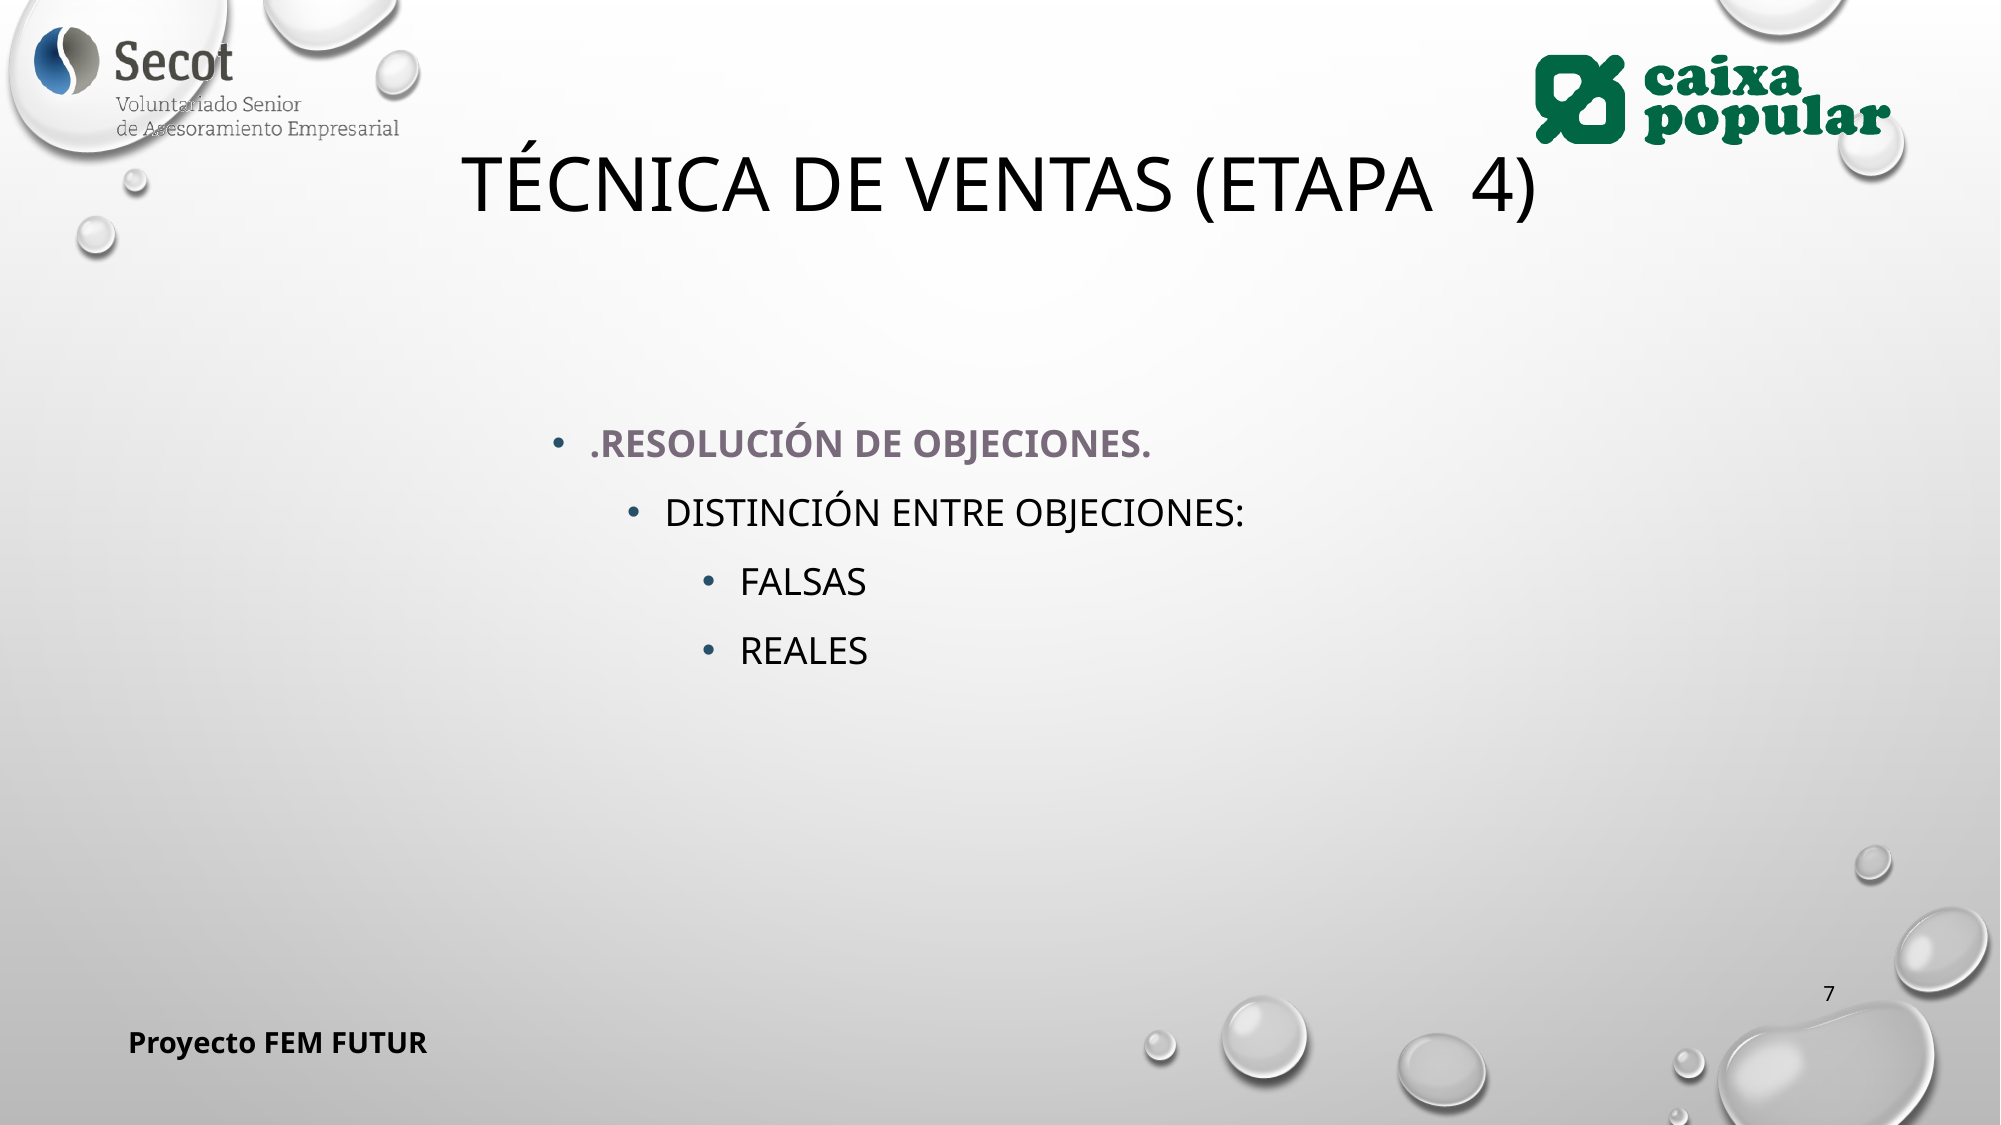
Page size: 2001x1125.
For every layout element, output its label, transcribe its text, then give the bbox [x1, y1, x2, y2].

picture [0, 0, 2000, 1125]
list .Resolución de objeciones. Distinción entre objeciones: Falsas Reales [387, 403, 1613, 966]
slide_number 7 [1724, 965, 1851, 1025]
text_box Proyecto FEM FUTUR [113, 1017, 443, 1068]
title Técnica de ventas (etapa 4) [149, 101, 1851, 364]
